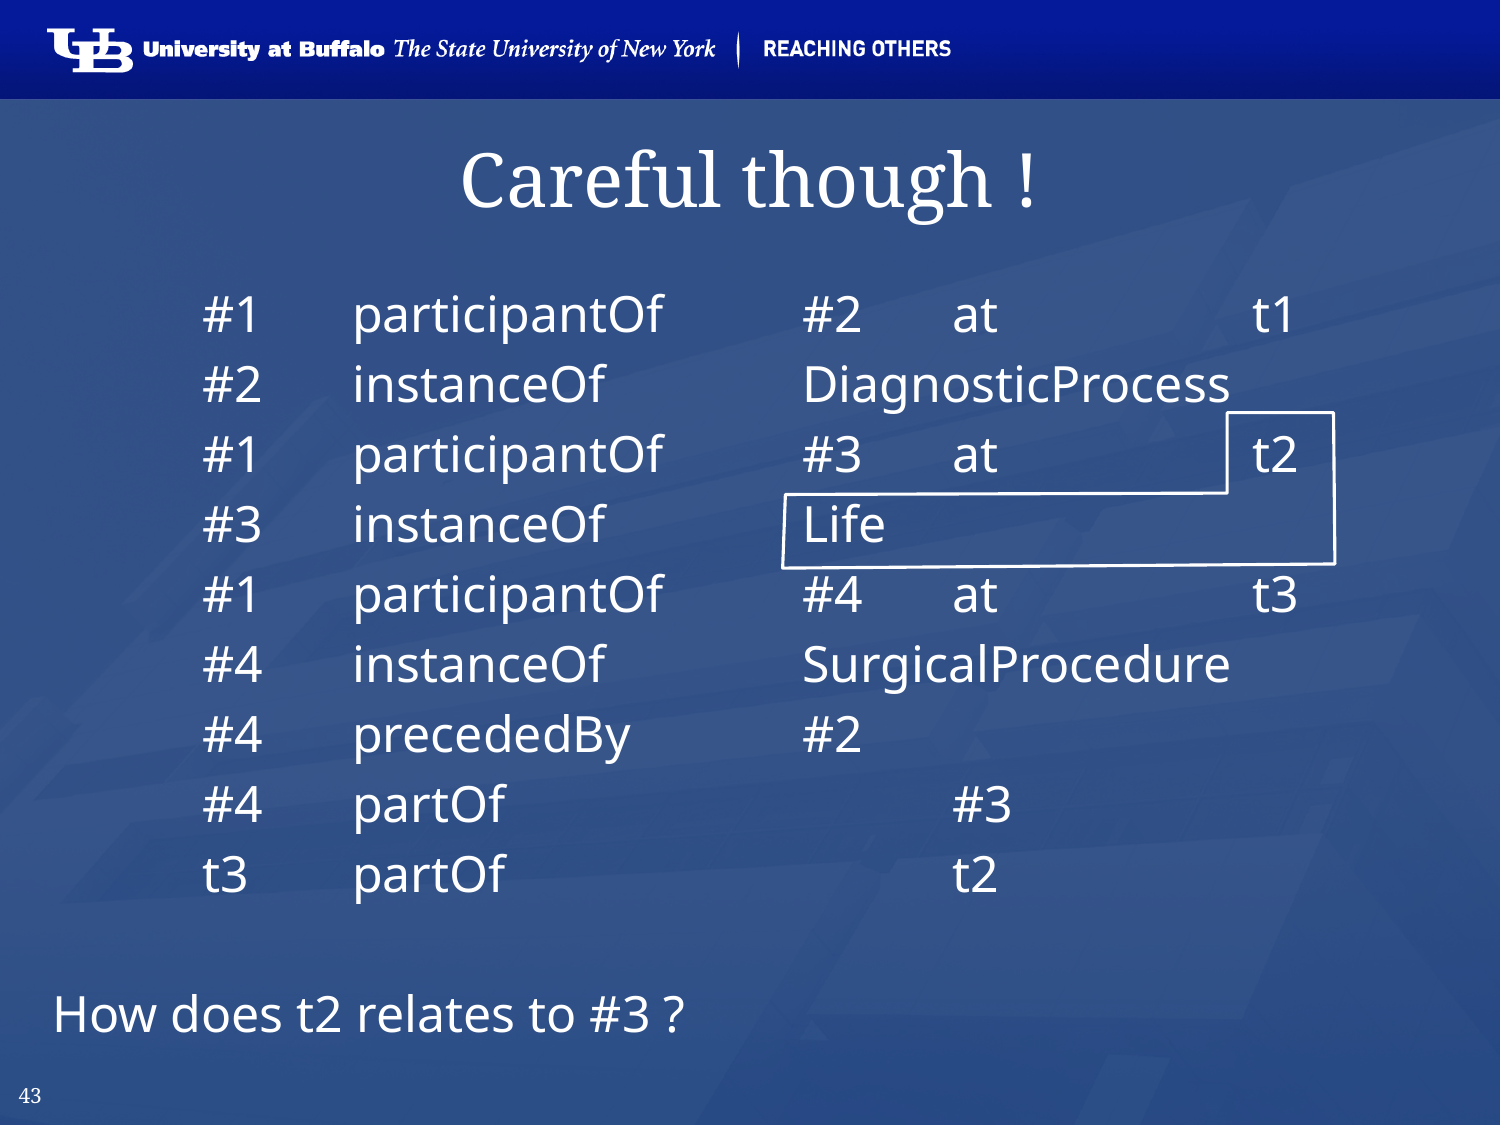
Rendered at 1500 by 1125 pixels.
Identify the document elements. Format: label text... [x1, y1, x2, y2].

text_box [782, 412, 1335, 569]
list #1 participantOf #2 at t1 #2 instanceOf DiagnosticProcess #1 participantOf #3 at t2 #3 instanceOf Life #1 participantOf #4 at t3 #4 instanceOf SurgicalProcedure #4 precededBy #2 #4 partOf #3 t3 partOf t2 How does t2 relates to #3 ? [37, 275, 1488, 725]
picture [0, 0, 1500, 99]
title Careful though ! [37, 125, 1463, 250]
